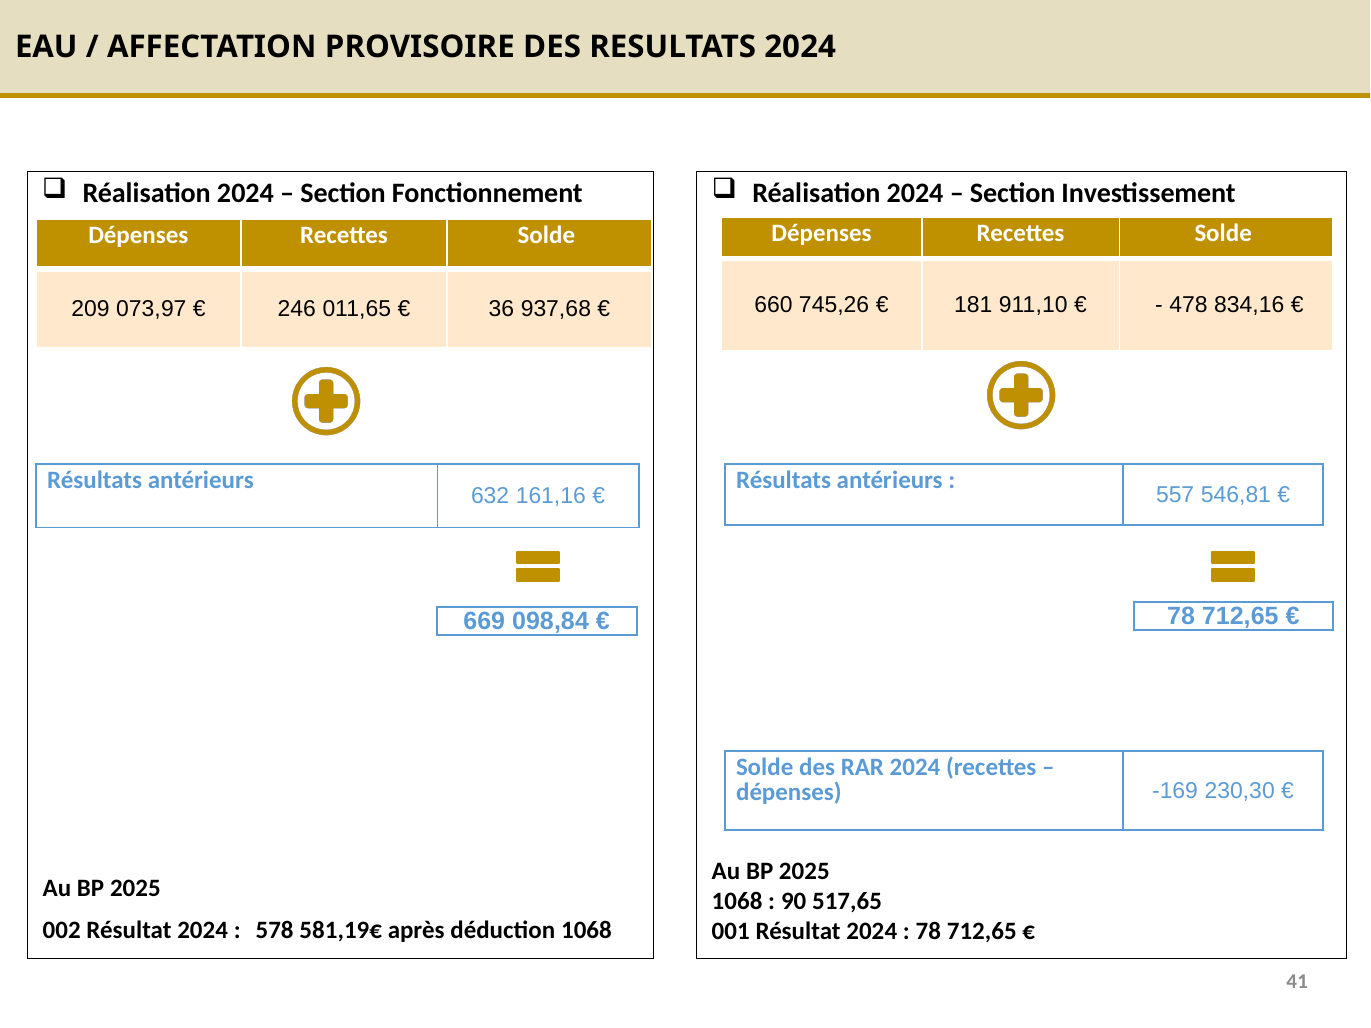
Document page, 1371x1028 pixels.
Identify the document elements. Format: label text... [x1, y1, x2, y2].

slide_number 41 [968, 959, 1323, 1008]
title EAU / AFFECTATION PROVISOIRE DES RESULTATS 2024 [0, 0, 1371, 96]
table_header 669 098,84 € [438, 608, 636, 634]
picture [283, 358, 369, 445]
table_header 557 546,81 € [1124, 465, 1322, 524]
table_header Recettes [923, 218, 1119, 256]
table_cell 209 073,97 € [37, 272, 240, 347]
list Réalisation 2024 – Section Fonctionnement [27, 171, 654, 959]
table_cell 660 745,26 € [722, 261, 921, 350]
table_cell 181 911,10 € [923, 261, 1119, 350]
table_header 632 161,16 € [438, 465, 638, 527]
table_header Solde [1120, 218, 1332, 256]
table_header Recettes [242, 220, 446, 266]
picture [978, 352, 1064, 438]
text_box Au BP 2025 1068 : 90 517,65 001 Résultat 2024 : 78 712,65 € [696, 847, 1280, 953]
table_cell 36 937,68 € [448, 272, 651, 347]
table_header Dépenses [37, 220, 240, 266]
table_header Dépenses [722, 218, 921, 256]
list Réalisation 2024 – Section Investissement [696, 171, 1347, 959]
table_cell 246 011,65 € [242, 272, 446, 347]
table_header Solde des RAR 2024 (recettes – dépenses) [726, 752, 1122, 829]
text_box [516, 551, 560, 564]
text_box [516, 568, 560, 582]
table_cell - 478 834,16 € [1120, 261, 1332, 350]
table_header -169 230,30 € [1124, 752, 1322, 829]
table_header Résultats antérieurs : [726, 465, 1122, 524]
table_header Résultats antérieurs [37, 465, 437, 527]
text_box Au BP 2025 002 Résultat 2024 : 578 581,19€ après déduction 1068 [27, 864, 645, 997]
table_header Solde [448, 220, 651, 266]
